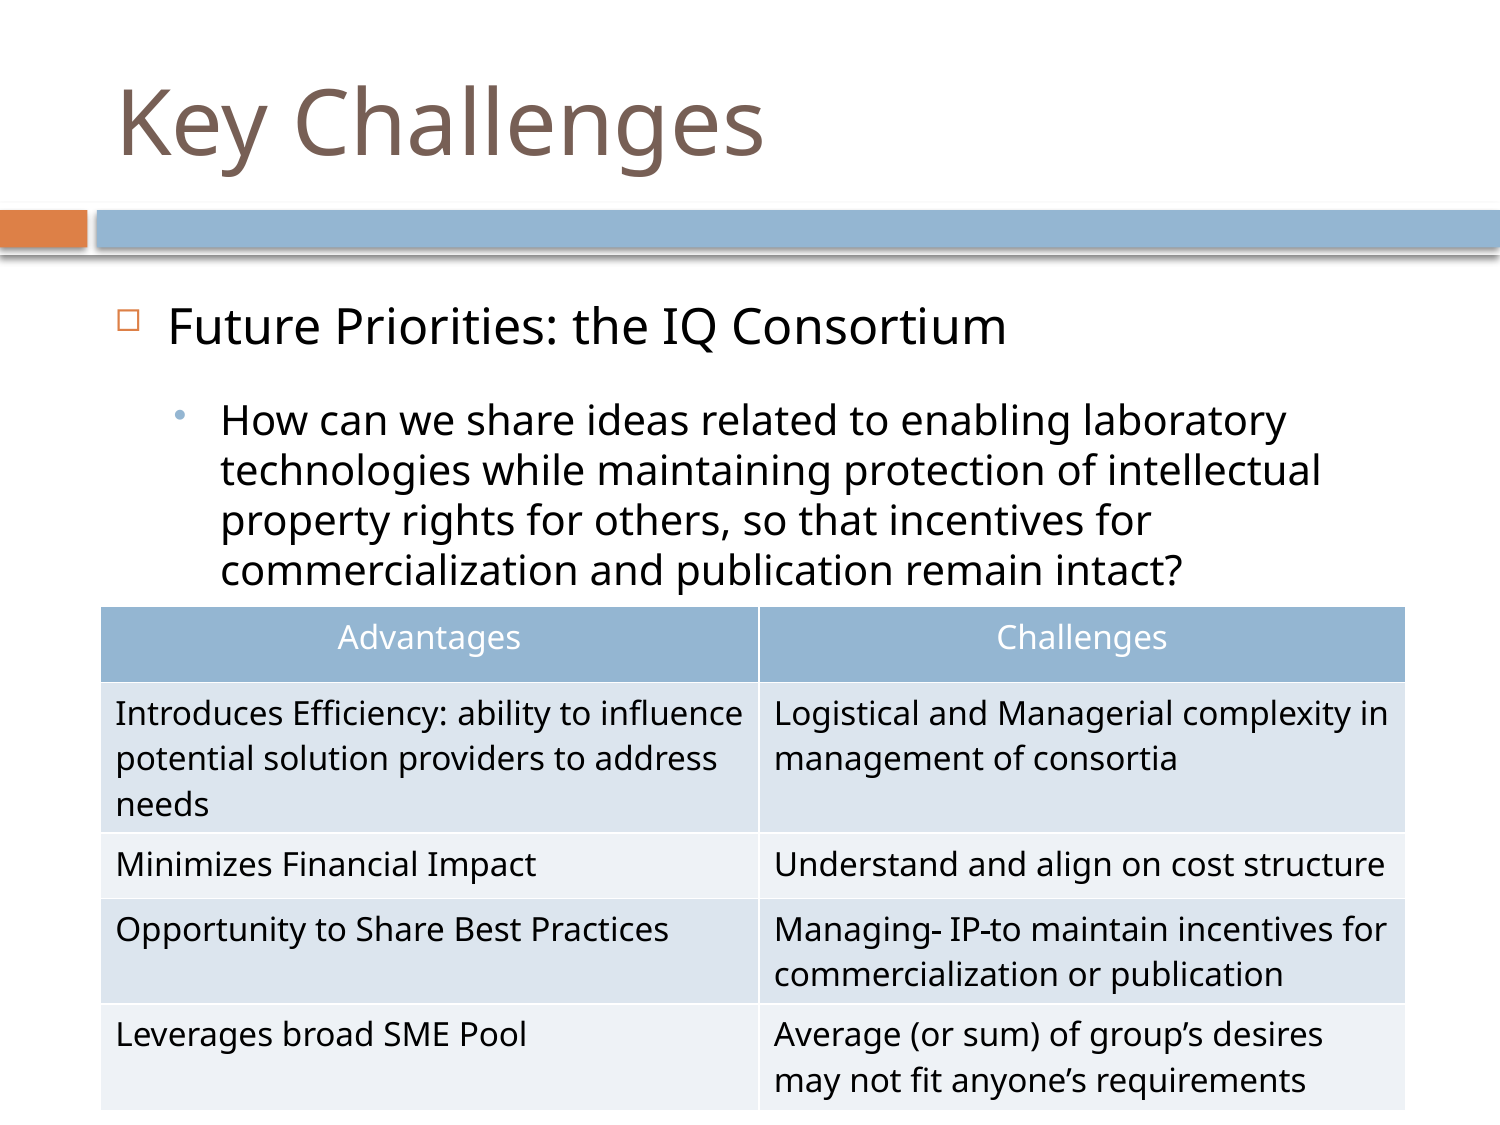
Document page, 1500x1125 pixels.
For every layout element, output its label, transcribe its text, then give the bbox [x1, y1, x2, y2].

table_cell Minimizes Financial Impact [101, 834, 758, 898]
table_cell Logistical and Managerial complexity in management of consortia [760, 683, 1405, 832]
table_cell Average (or sum) of group’s desires may not fit anyone’s requirements [760, 1005, 1405, 1110]
table_cell Opportunity to Share Best Practices [101, 899, 758, 1003]
table_cell Leverages broad SME Pool [101, 1005, 758, 1110]
table_header Challenges [760, 607, 1405, 682]
title Key Challenges [100, 37, 1438, 200]
list Future Priorities: the IQ Consortium How can we share ideas related to enabling laboratory technologies while maintaining protection of intellectual property rights for others, so that incentives for commercialization and publication remain intact? [100, 286, 1438, 675]
table_cell Understand and align on cost structure [760, 834, 1405, 898]
table_header Advantages [101, 607, 758, 682]
table_cell Introduces Efficiency: ability to influence potential solution providers to address needs [101, 683, 758, 832]
table_cell Managing IP to maintain incentives for commercialization or publication [760, 899, 1405, 1003]
